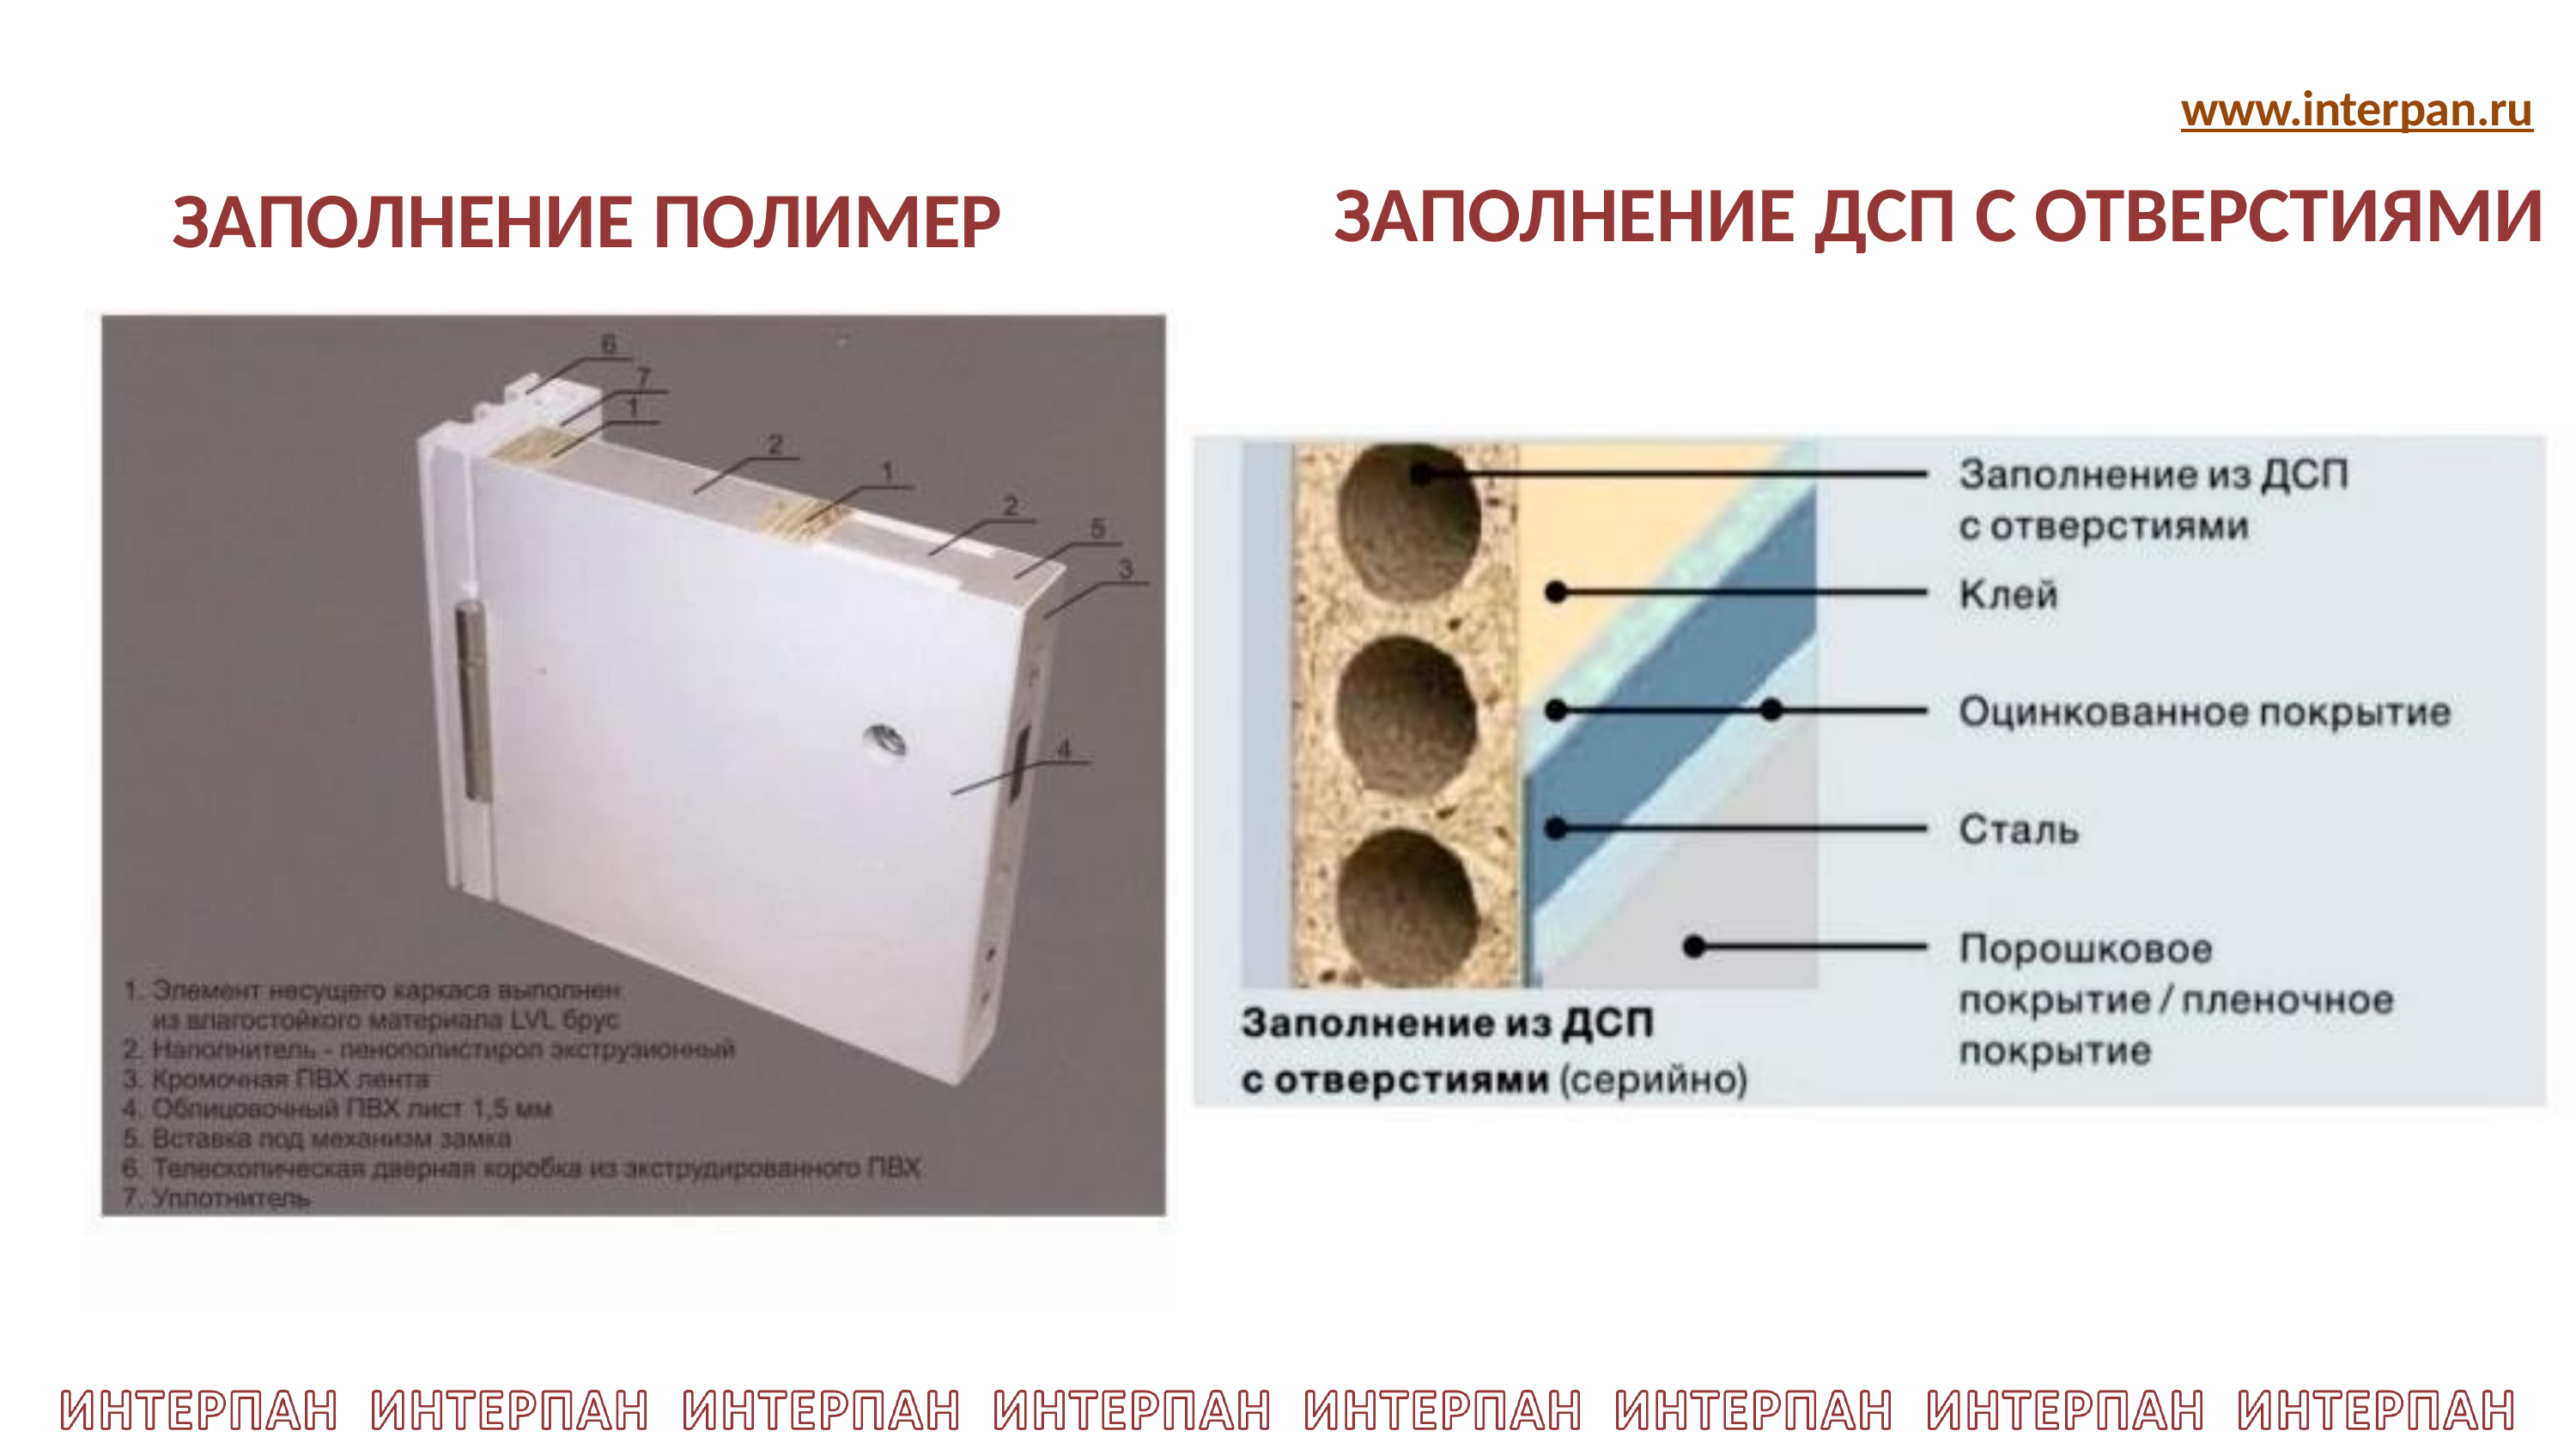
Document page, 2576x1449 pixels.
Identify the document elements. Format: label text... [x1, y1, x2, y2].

picture [61, 1390, 336, 1430]
text_box ЗАПОЛНЕНИЕ ДСП С ОТВЕРСТИЯМИ [2541, 161, 2549, 258]
picture [372, 1390, 647, 1430]
text_box ЗАПОЛНЕНИЕ ДСП С ОТВЕРСТИЯМИ [1332, 161, 2179, 258]
picture [1616, 1390, 1892, 1430]
picture [2239, 1390, 2513, 1430]
picture [994, 1390, 1269, 1430]
picture [1182, 423, 2576, 1122]
picture [83, 308, 1177, 1315]
picture [683, 1390, 958, 1430]
picture [1927, 1390, 2202, 1430]
text_box ЗАПОЛНЕНИЕ ПОЛИМЕР [170, 167, 1005, 264]
picture [1305, 1390, 1580, 1430]
title www.interpan.ru [2179, 74, 2541, 318]
